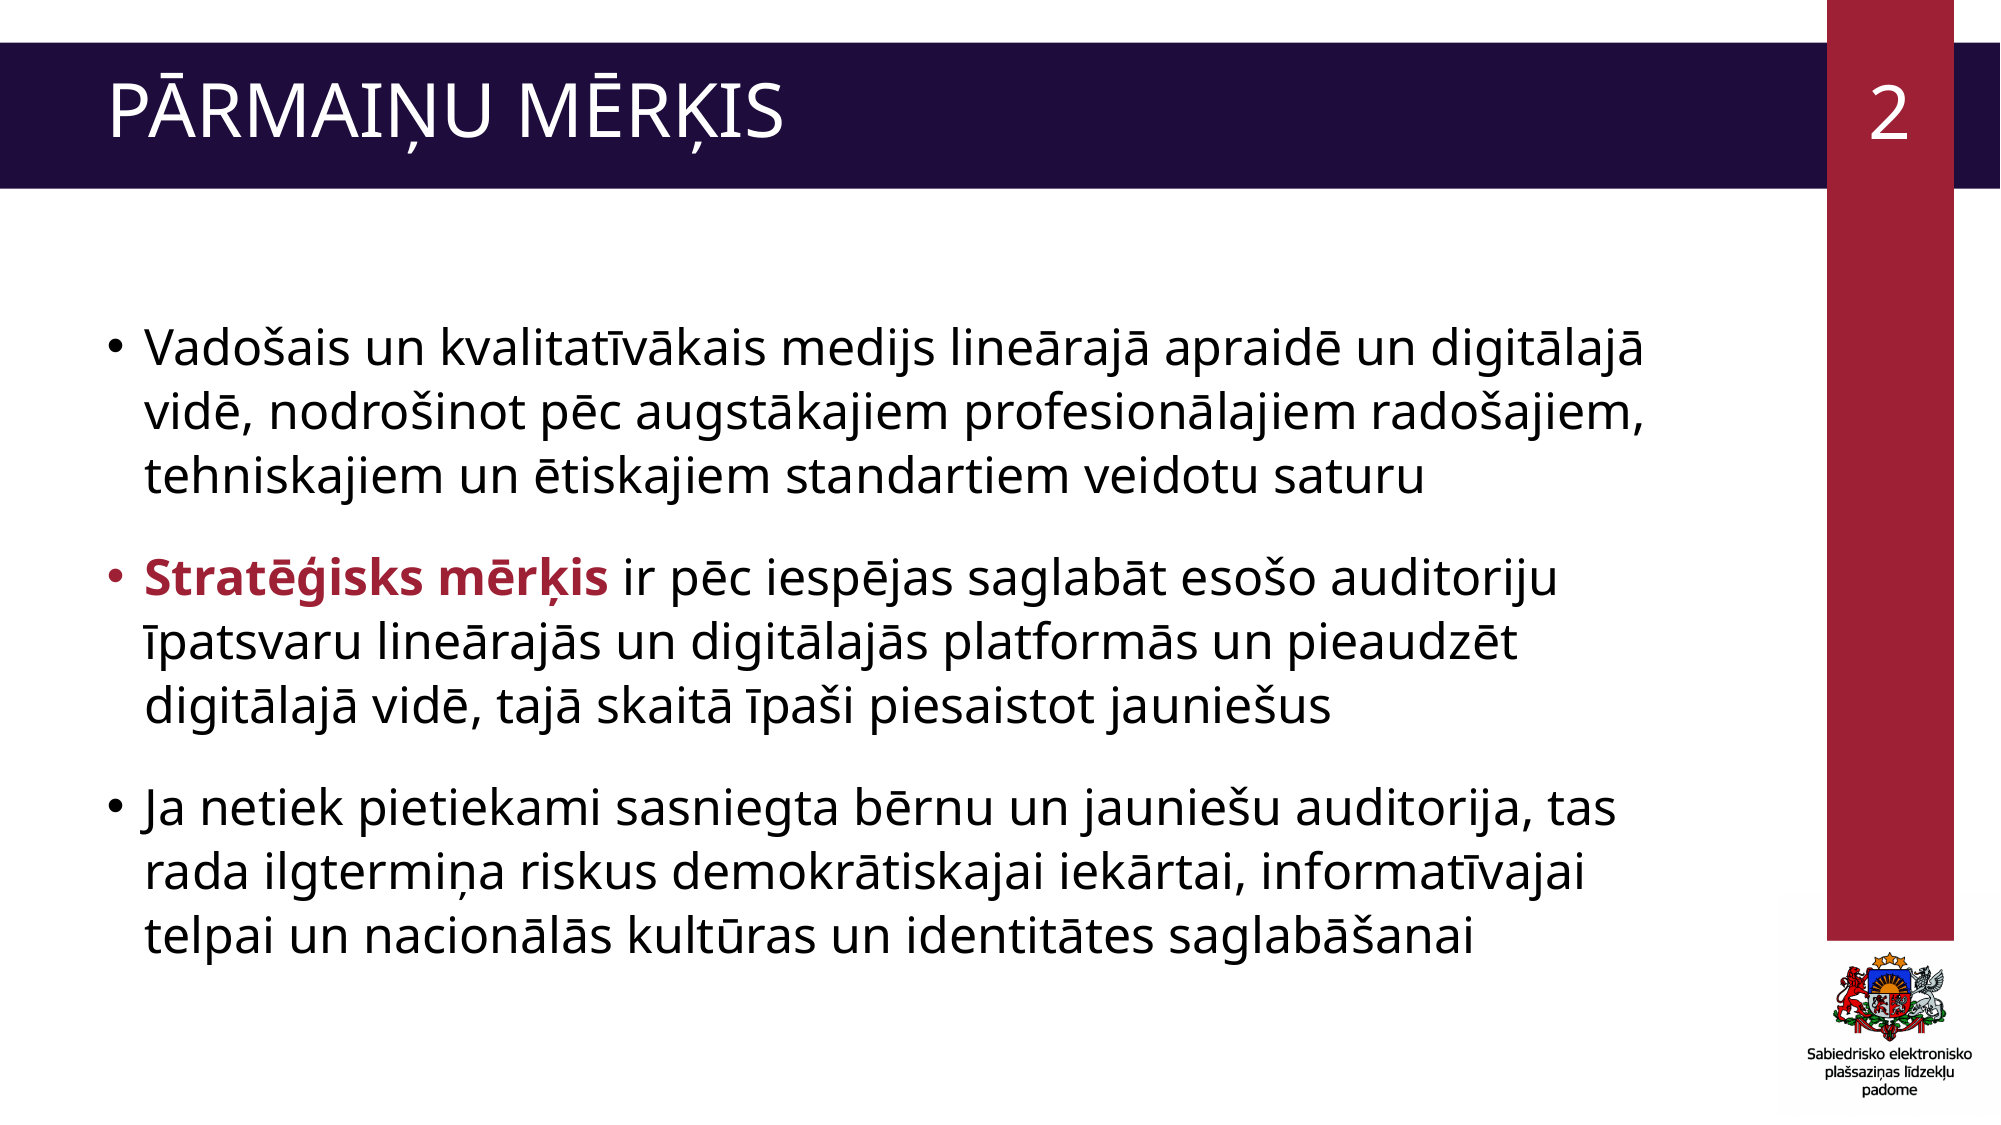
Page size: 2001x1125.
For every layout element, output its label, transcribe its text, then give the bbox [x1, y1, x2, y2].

list Vadošais un kvalitatīvākais medijs lineārajā apraidē un digitālajā vidē, nodrošinot pēc augstākajiem profesionālajiem radošajiem, tehniskajiem un ētiskajiem standartiem veidotu saturu Stratēģisks mērķis ir pēc iespējas saglabāt esošo auditoriju īpatsvaru lineārajās un digitālajās platformās un pieaudzēt digitālajā vidē, tajā skaitā īpaši piesaistot jauniešus Ja netiek pietiekami sasniegta bērnu un jauniešu auditorija, tas rada ilgtermiņa riskus demokrātiskajai iekārtai, informatīvajai telpai un nacionālās kultūras un identitātes saglabāšanai [91, 261, 1733, 1014]
text_box [0, 41, 1778, 190]
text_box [1778, 0, 2000, 1116]
title PĀRMAIŅU MĒRĶIS [91, 65, 1778, 192]
